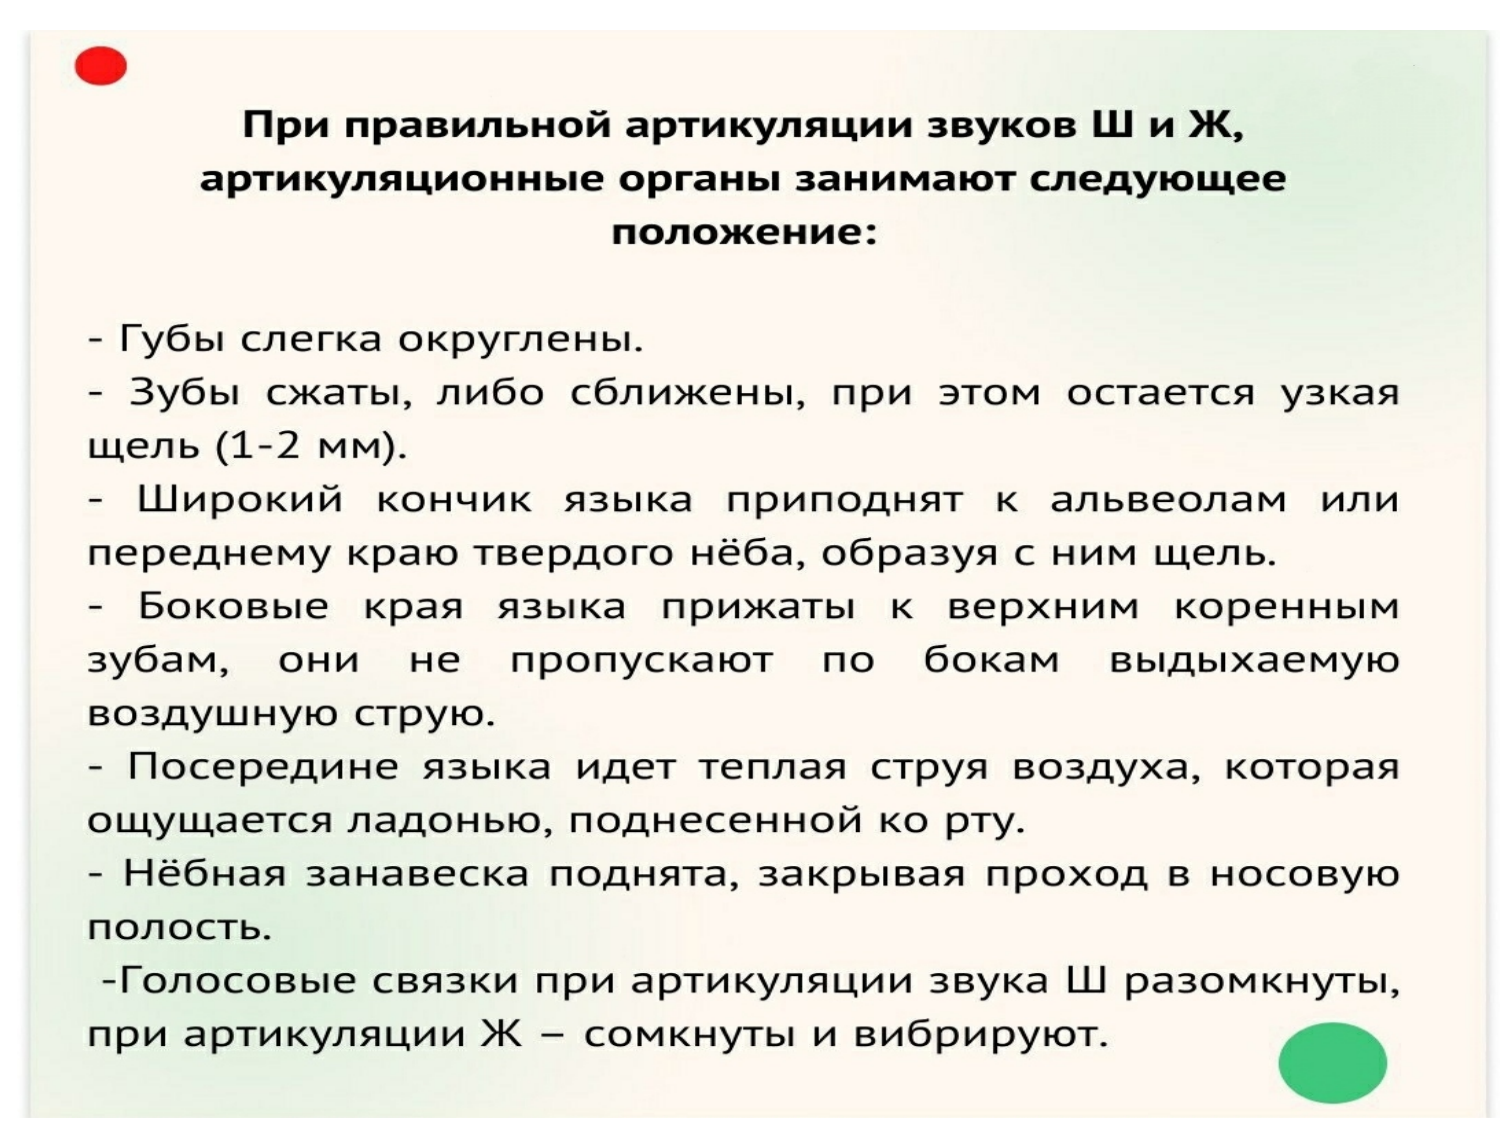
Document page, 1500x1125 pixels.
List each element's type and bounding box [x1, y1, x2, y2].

list [17, 30, 1500, 1118]
